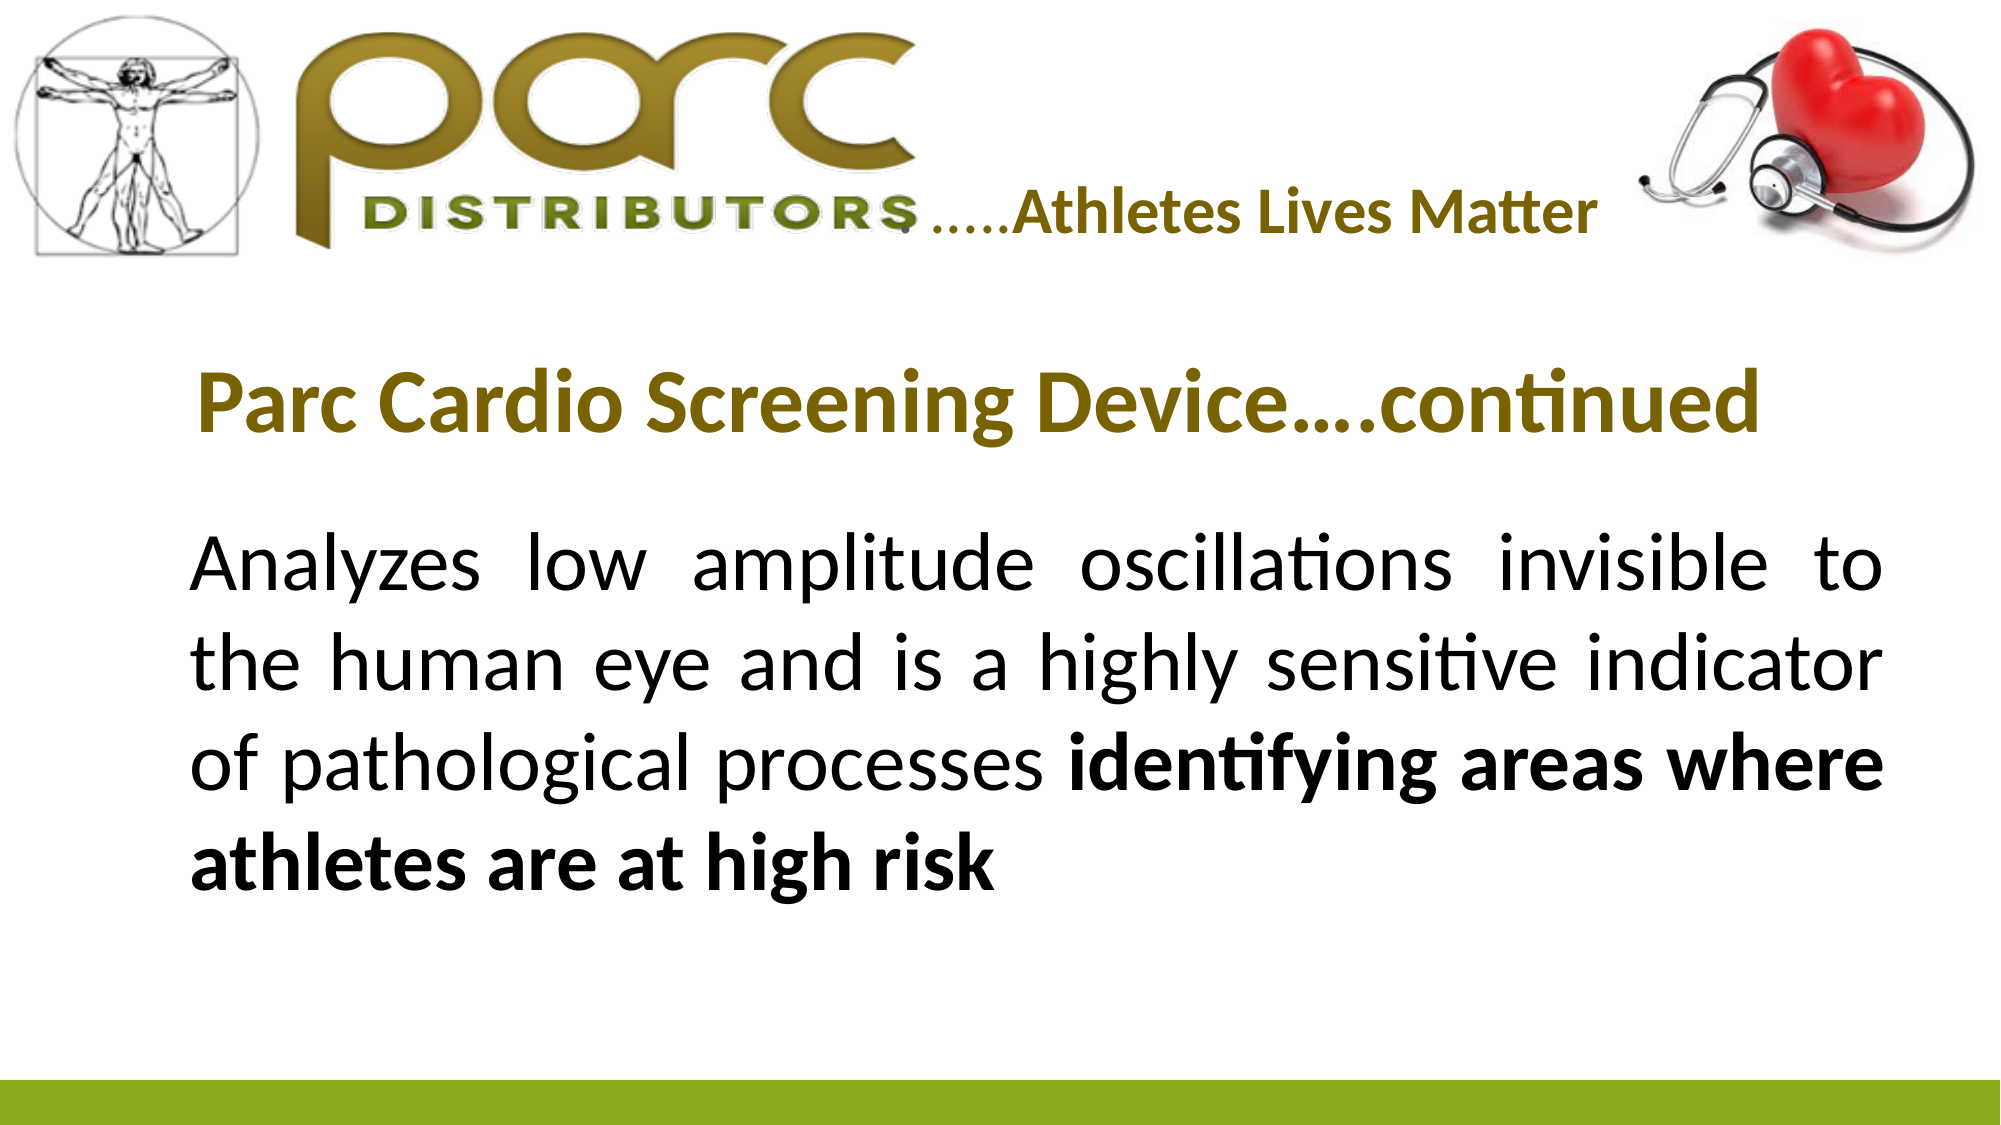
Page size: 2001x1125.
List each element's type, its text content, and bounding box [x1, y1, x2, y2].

picture [280, 23, 937, 260]
text_box . .....Athletes Lives Matter [937, 159, 1615, 255]
text_box Analyzes low amplitude oscillations invisible to the human eye and is a highly sensitive indicator of pathological processes identifying areas where athletes are at high risk [174, 499, 1902, 915]
picture [12, 13, 264, 260]
text_box Parc Cardio Screening Device….continued [181, 333, 1801, 459]
picture [1633, 21, 1982, 260]
